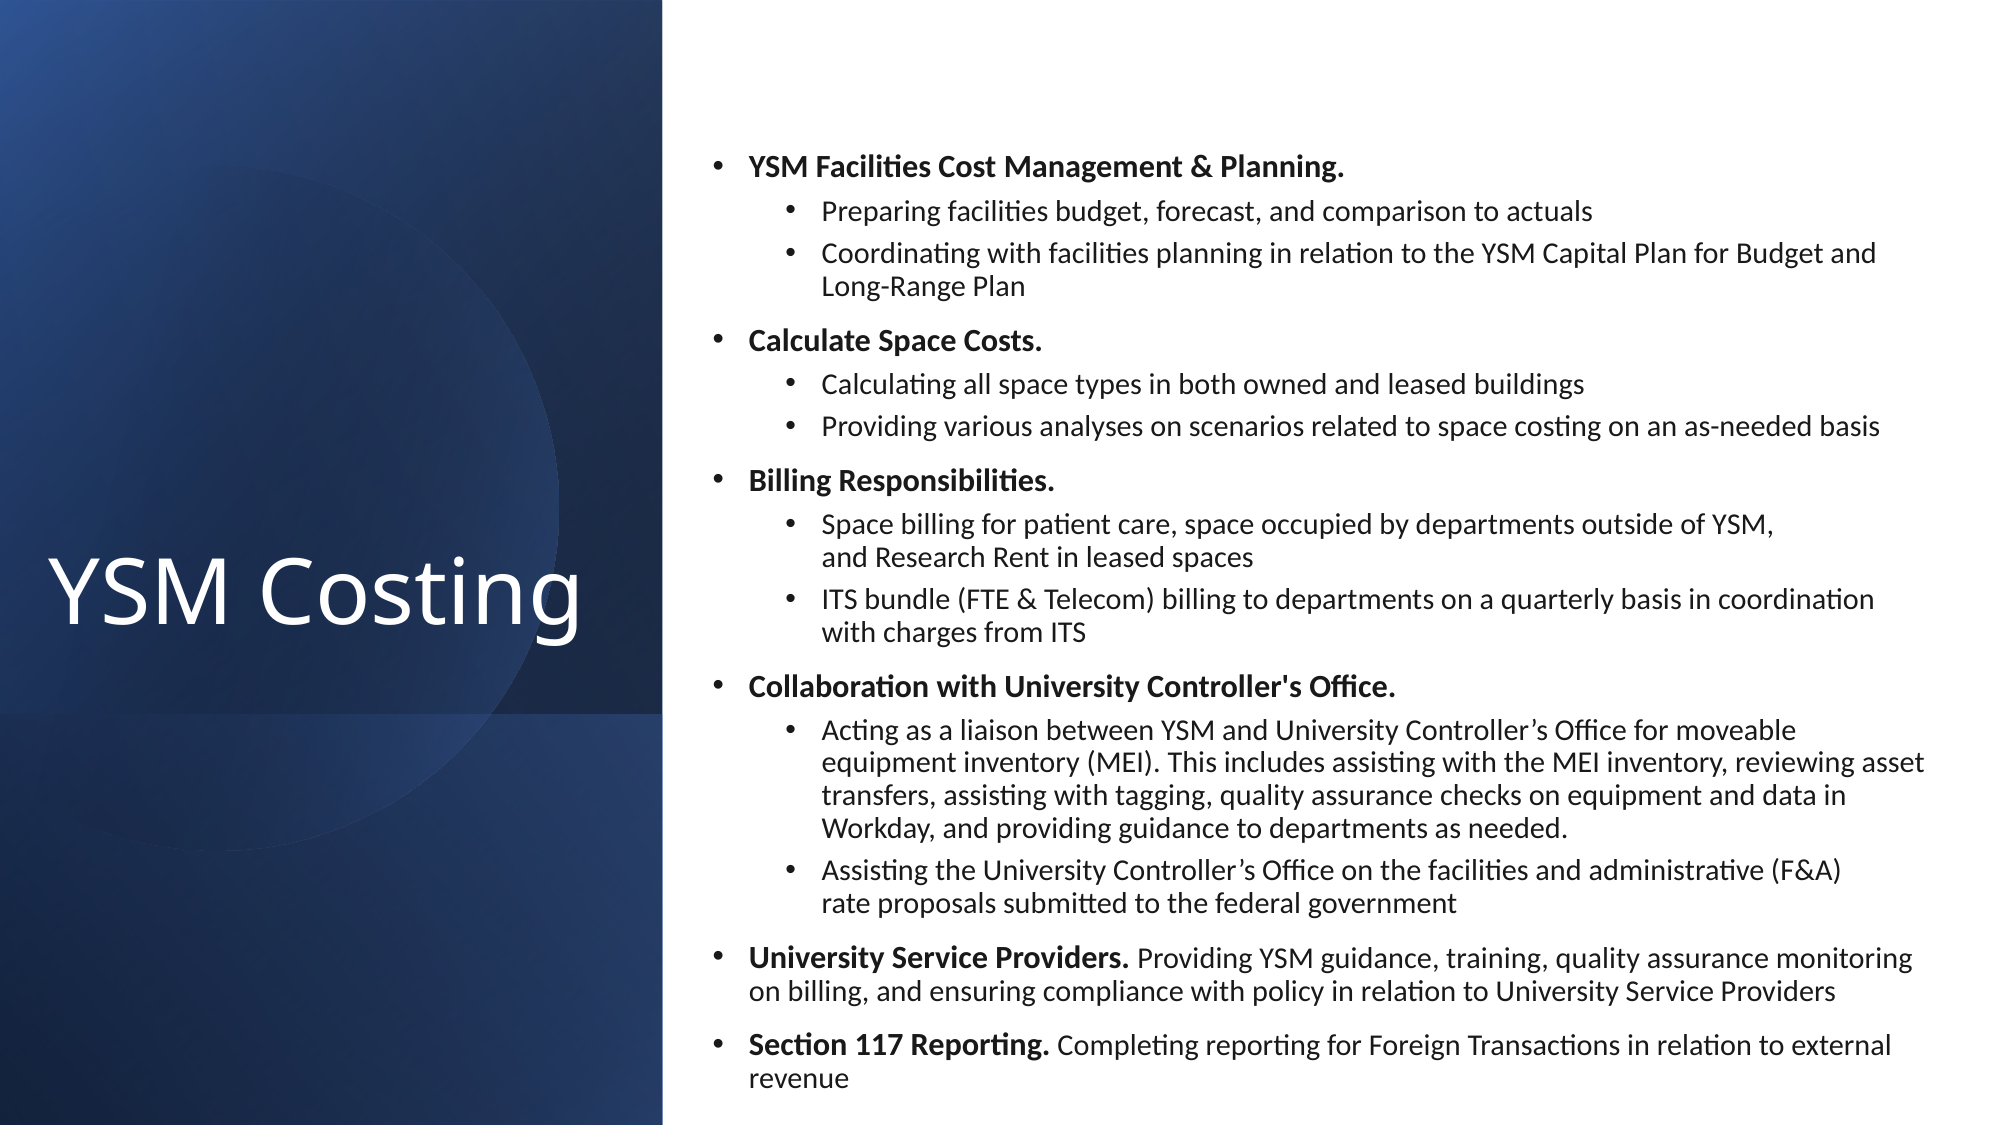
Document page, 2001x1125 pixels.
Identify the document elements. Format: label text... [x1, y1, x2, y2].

title YSM Costing [0, 96, 600, 652]
list YSM Facilities Cost Management & Planning. Preparing facilities budget, forecast, and comparison to actuals Coordinating with facilities planning in relation to the YSM Capital Plan for Budget and Long-Range Plan Calculate Space Costs. Calculating all space types in both owned and leased buildings Providing various analyses on scenarios related to space costing on an as-needed basis Billing Responsibilities. Space billing for patient care, space occupied by departments outside of YSM, and Research Rent in leased spaces ITS bundle (FTE & Telecom) billing to departments on a quarterly basis in coordination with charges from ITS Collaboration with University Controller's Office. Acting as a liaison between YSM and University Controller’s Office for moveable equipment inventory (MEI). This includes assisting with the MEI inventory, reviewing asset transfers, assisting with tagging, quality assurance checks on equipment and data in Workday, and providing guidance to departments as needed. Assisting the University Controller’s Office on the facilities and administrative (F&A) rate proposals submitted to the federal government University Service Providers. Providing YSM guidance, training, quality assurance monitoring on billing, and ensuring compliance with policy in relation to University Service Providers Section 117 Reporting. Completing reporting for Foreign Transactions in relation to external revenue [697, 28, 1943, 1124]
text_box [663, 0, 2000, 1125]
text_box [0, 0, 663, 1124]
